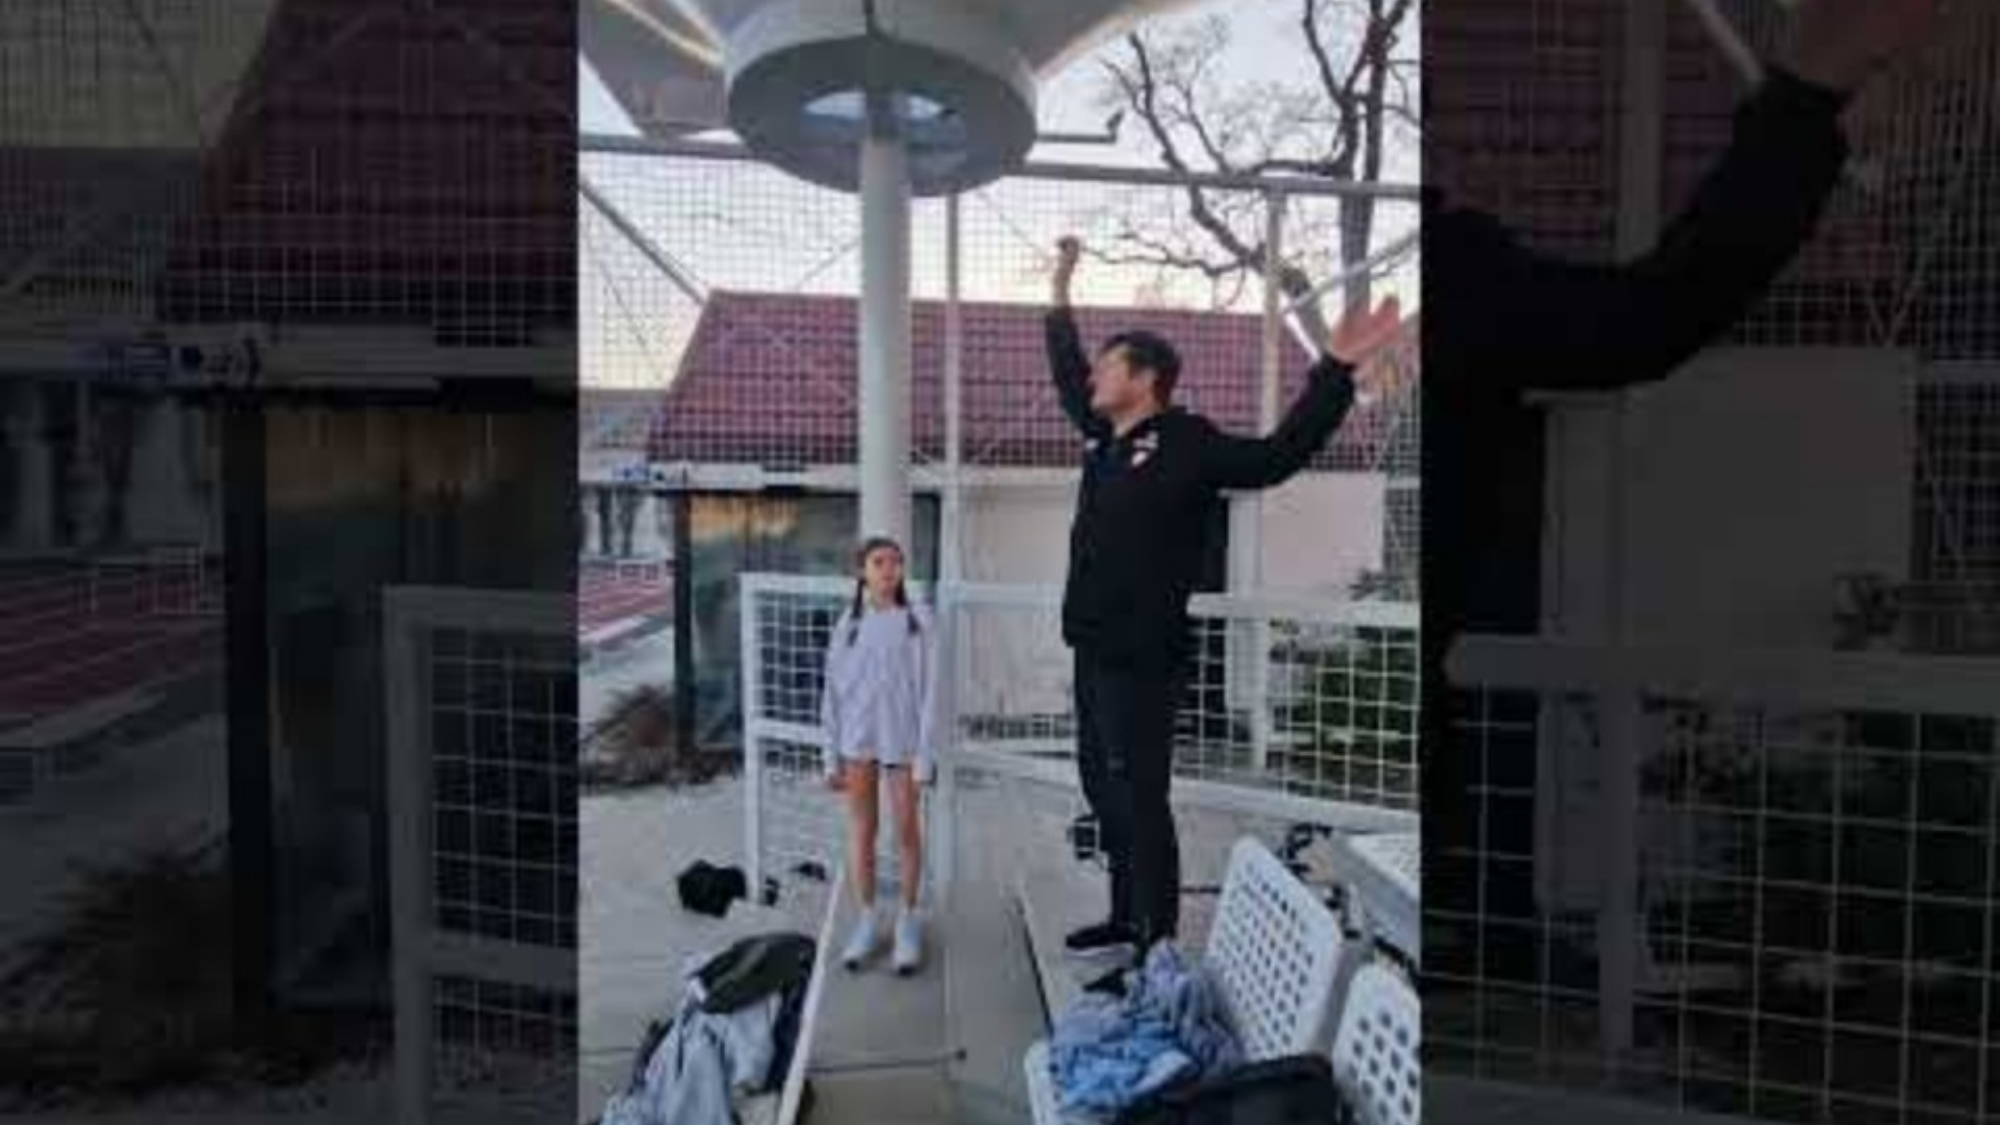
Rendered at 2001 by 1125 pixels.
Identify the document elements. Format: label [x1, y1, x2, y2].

list [0, 0, 2000, 1125]
